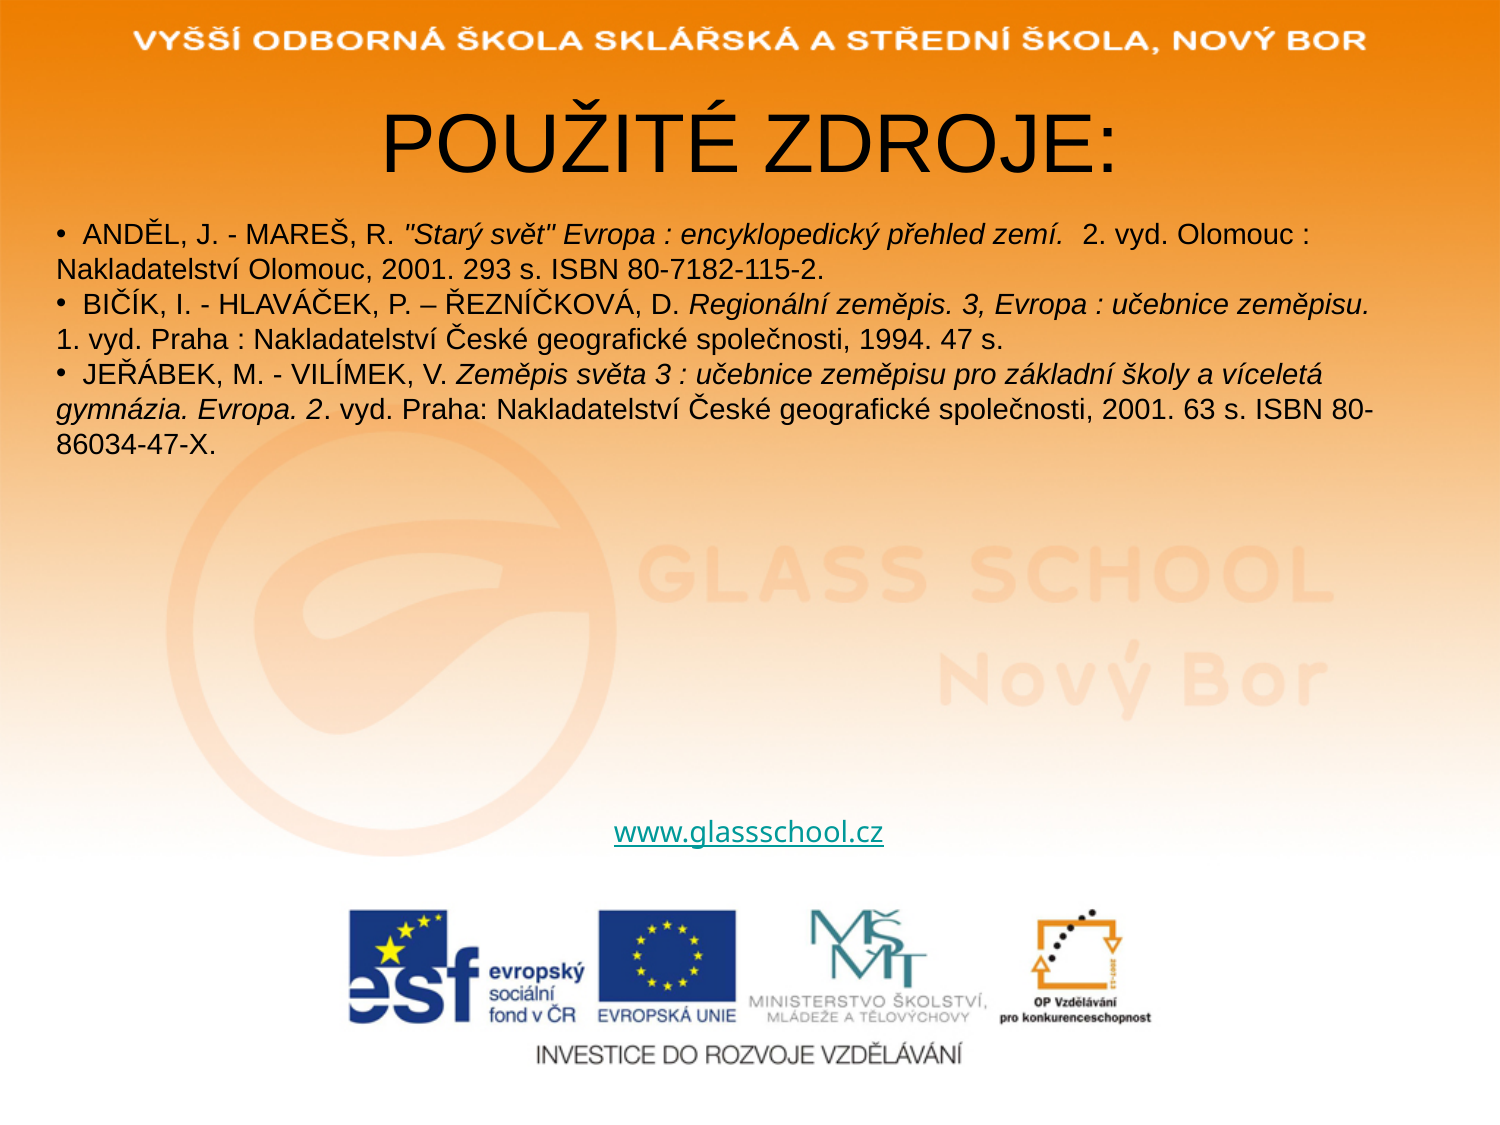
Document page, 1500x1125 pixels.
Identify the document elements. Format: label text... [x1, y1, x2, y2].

text_box www.glassschool.cz [558, 806, 939, 861]
title POUŽITÉ ZDROJE: [74, 44, 1426, 233]
text_box ANDĚL, J. - MAREŠ, R. "Starý svět" Evropa : encyklopedický přehled zemí. 2. vyd. Olomouc : Nakladatelství Olomouc, 2001. 293 s. ISBN 80-7182-115-2. BIČÍK, I. - HLAVÁČEK, P. – ŘEZNÍČKOVÁ, D. Regionální zeměpis. 3, Evropa : učebnice zeměpisu. 1. vyd. Praha : Nakladatelství České geografické společnosti, 1994. 47 s. JEŘÁBEK, M. - VILÍMEK, V. Zeměpis světa 3 : učebnice zeměpisu pro základní školy a víceletá gymnázia. Evropa. 2. vyd. Praha: Nakladatelství České geografické společnosti, 2001. 63 s. ISBN 80-86034-47-X. [41, 208, 1424, 503]
picture [0, 0, 1500, 1125]
